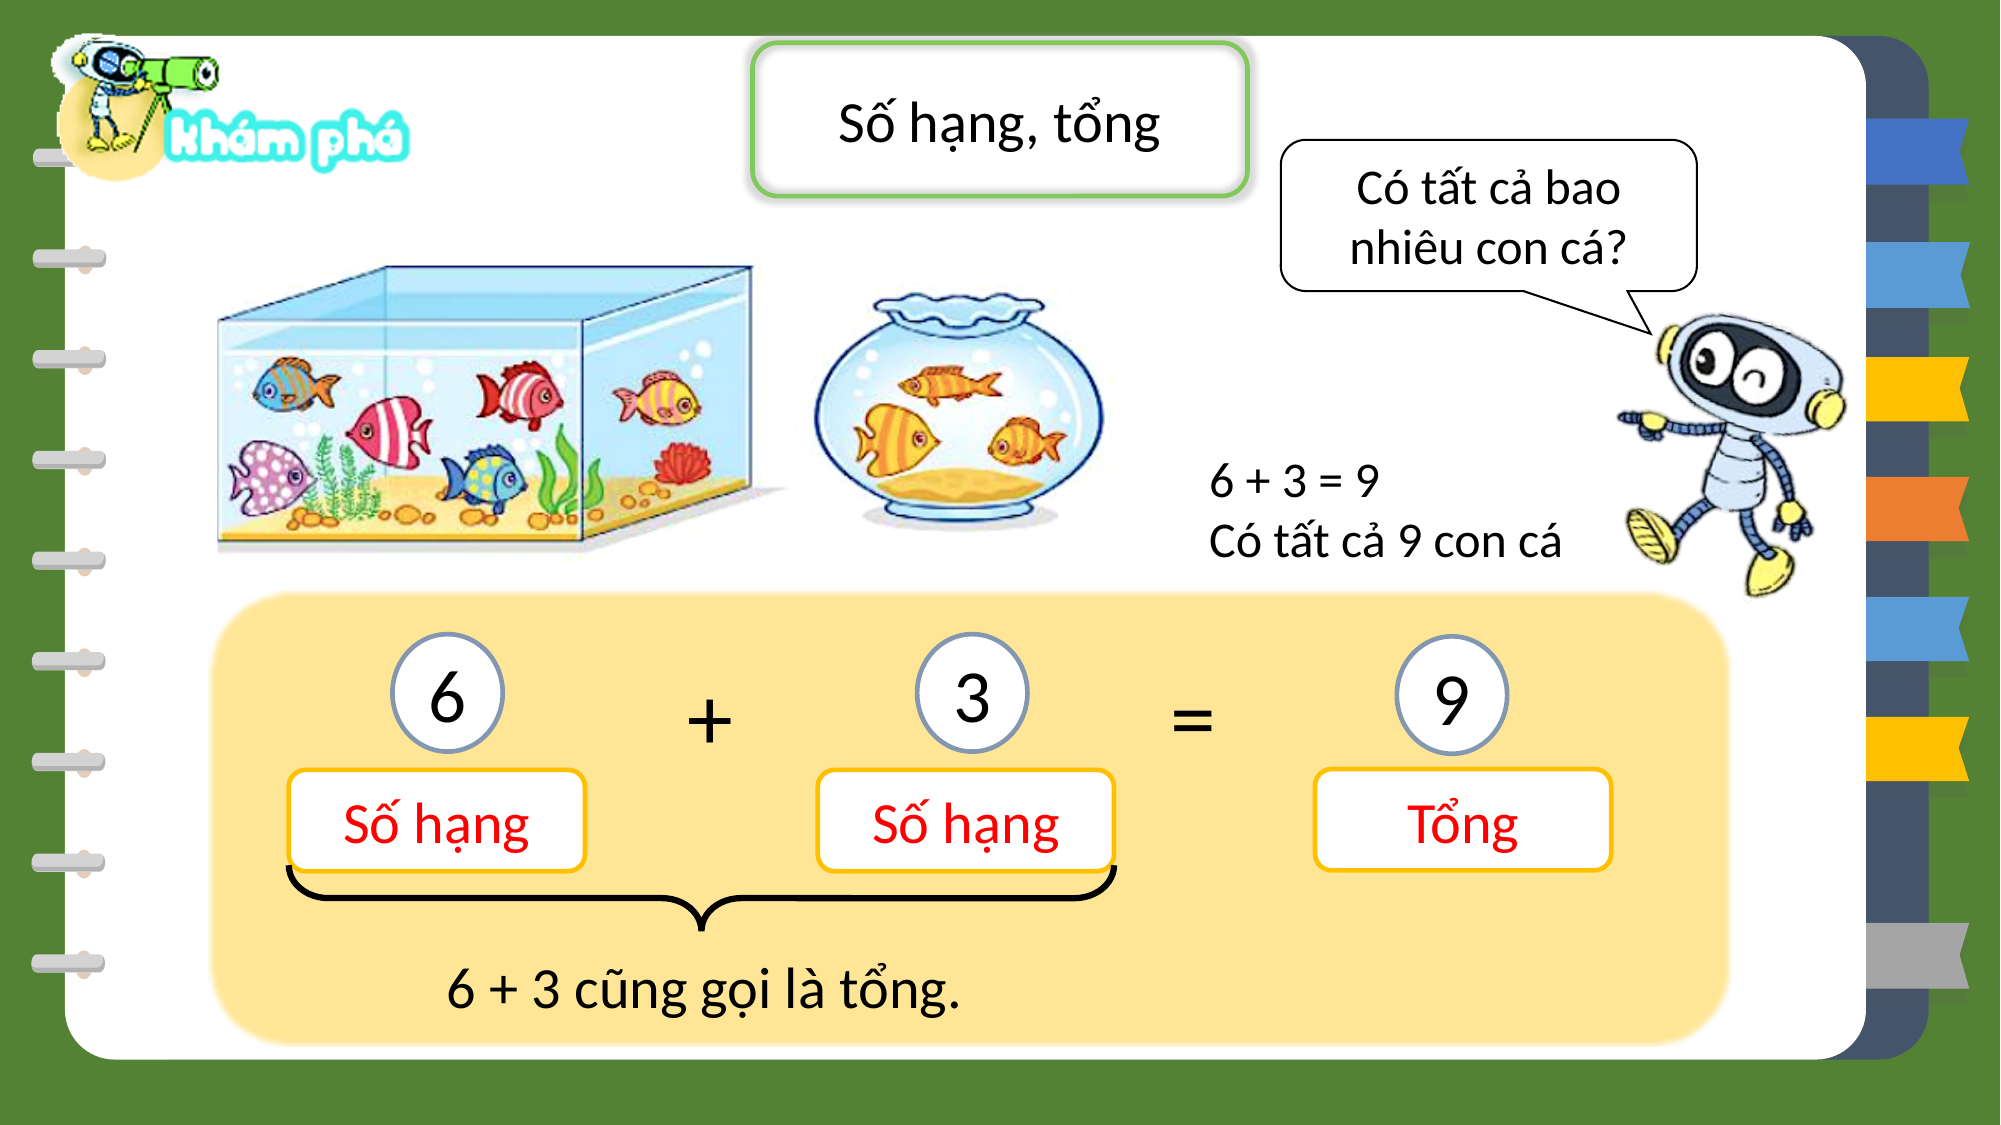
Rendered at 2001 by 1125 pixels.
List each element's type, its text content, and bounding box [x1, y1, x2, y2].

text_box 6 + 3 = 9 Có tất cả 9 con cá [1194, 439, 1586, 575]
text_box [216, 598, 1724, 1040]
picture [1559, 273, 1896, 634]
text_box Có tất cả bao nhiêu con cá? [1280, 147, 1697, 282]
text_box 6 + 3 cũng gọi là tổng. [294, 942, 1114, 1028]
text_box Số hạng [287, 768, 587, 865]
text_box [288, 865, 1115, 932]
text_box Số hạng [816, 768, 1116, 865]
text_box [751, 41, 1249, 198]
text_box Tổng [1313, 767, 1613, 872]
text_box 6 [391, 633, 504, 753]
picture [217, 251, 1115, 568]
text_box [1285, 282, 1586, 314]
picture [25, 19, 483, 198]
text_box = [1097, 651, 1290, 777]
text_box + [613, 651, 806, 777]
text_box [1286, 138, 1691, 147]
text_box 3 [916, 633, 1029, 753]
text_box 9 [1395, 635, 1509, 755]
